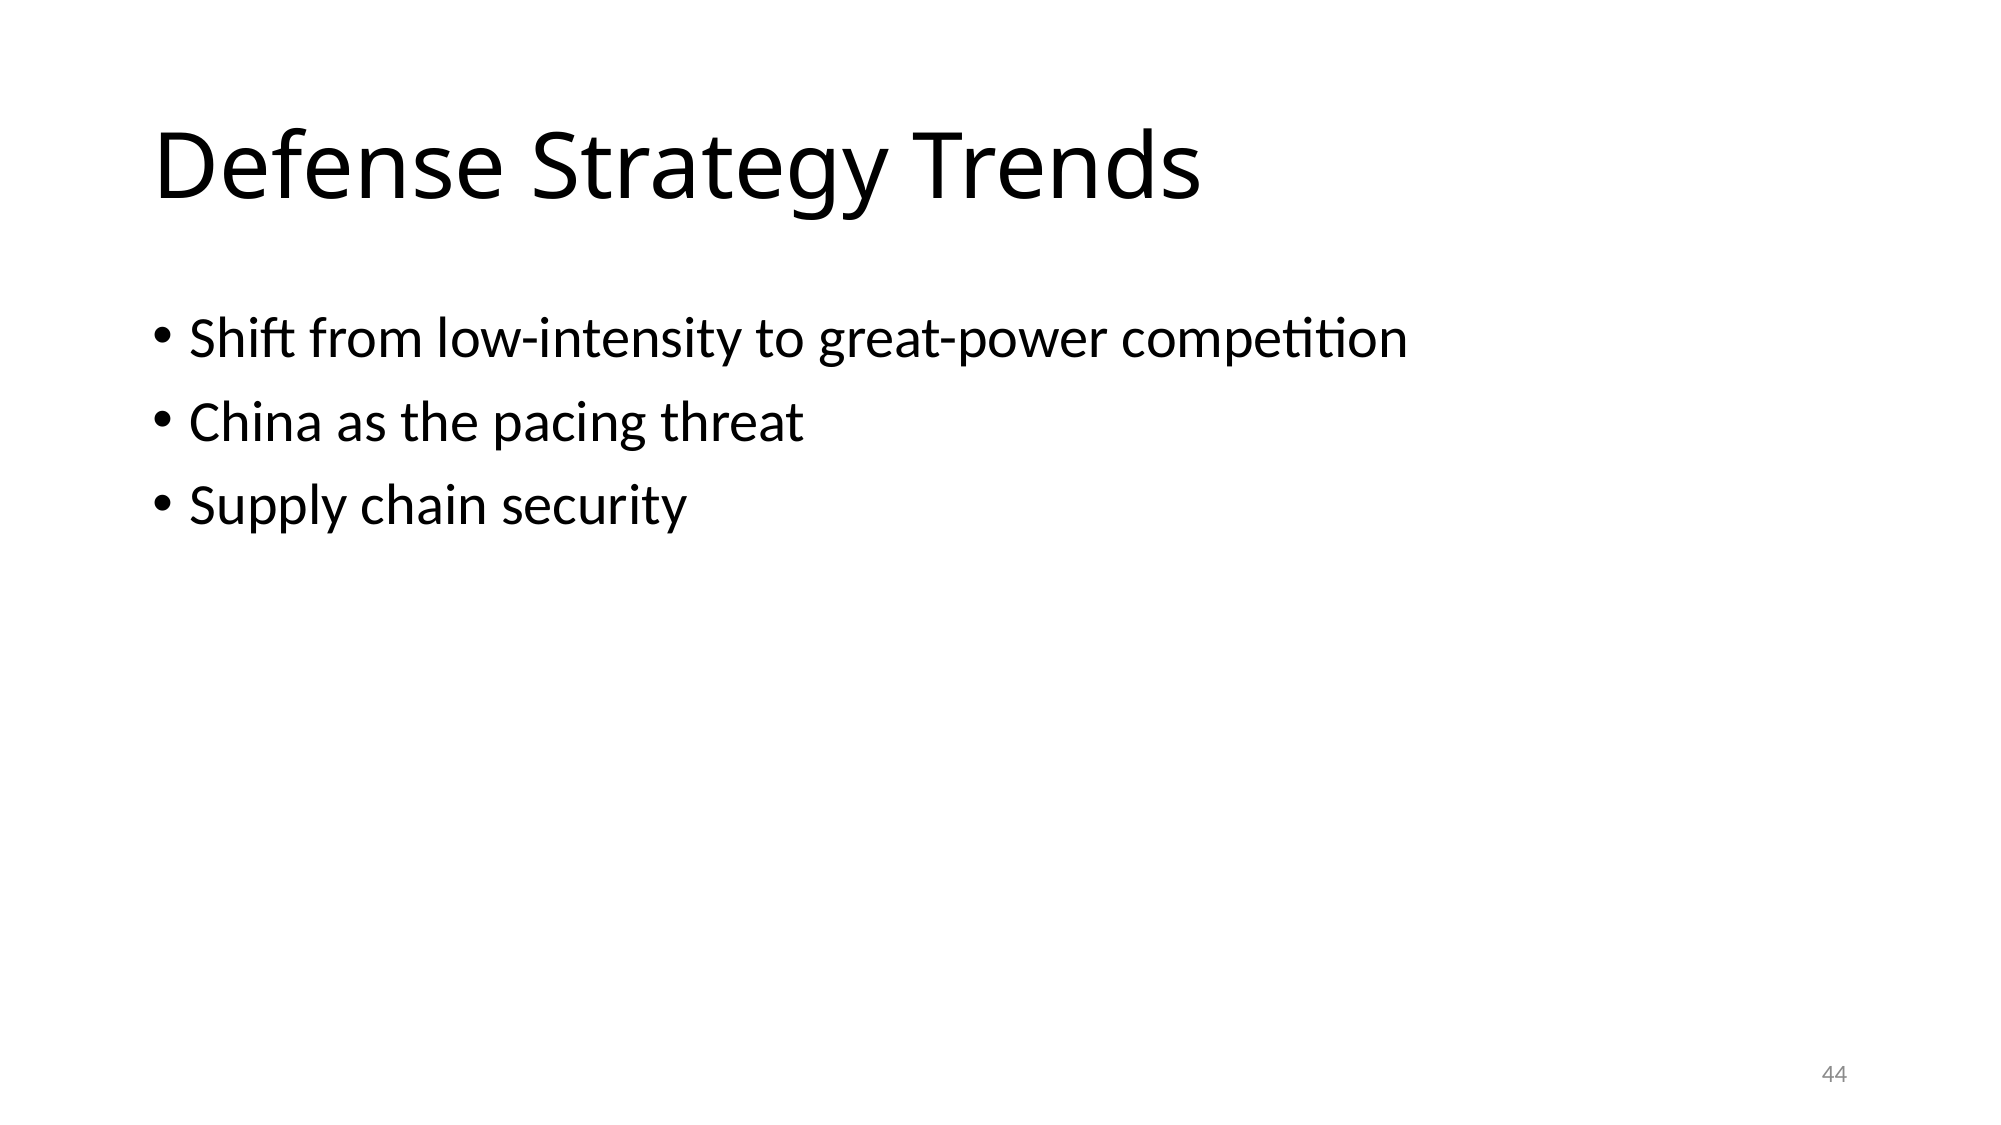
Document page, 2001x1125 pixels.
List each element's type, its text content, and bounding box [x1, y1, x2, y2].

title Defense Strategy Trends [137, 59, 1863, 278]
slide_number 44 [1412, 1042, 1863, 1103]
list Shift from low-intensity to great-power competition China as the pacing threat Supply chain security [137, 299, 1863, 1014]
